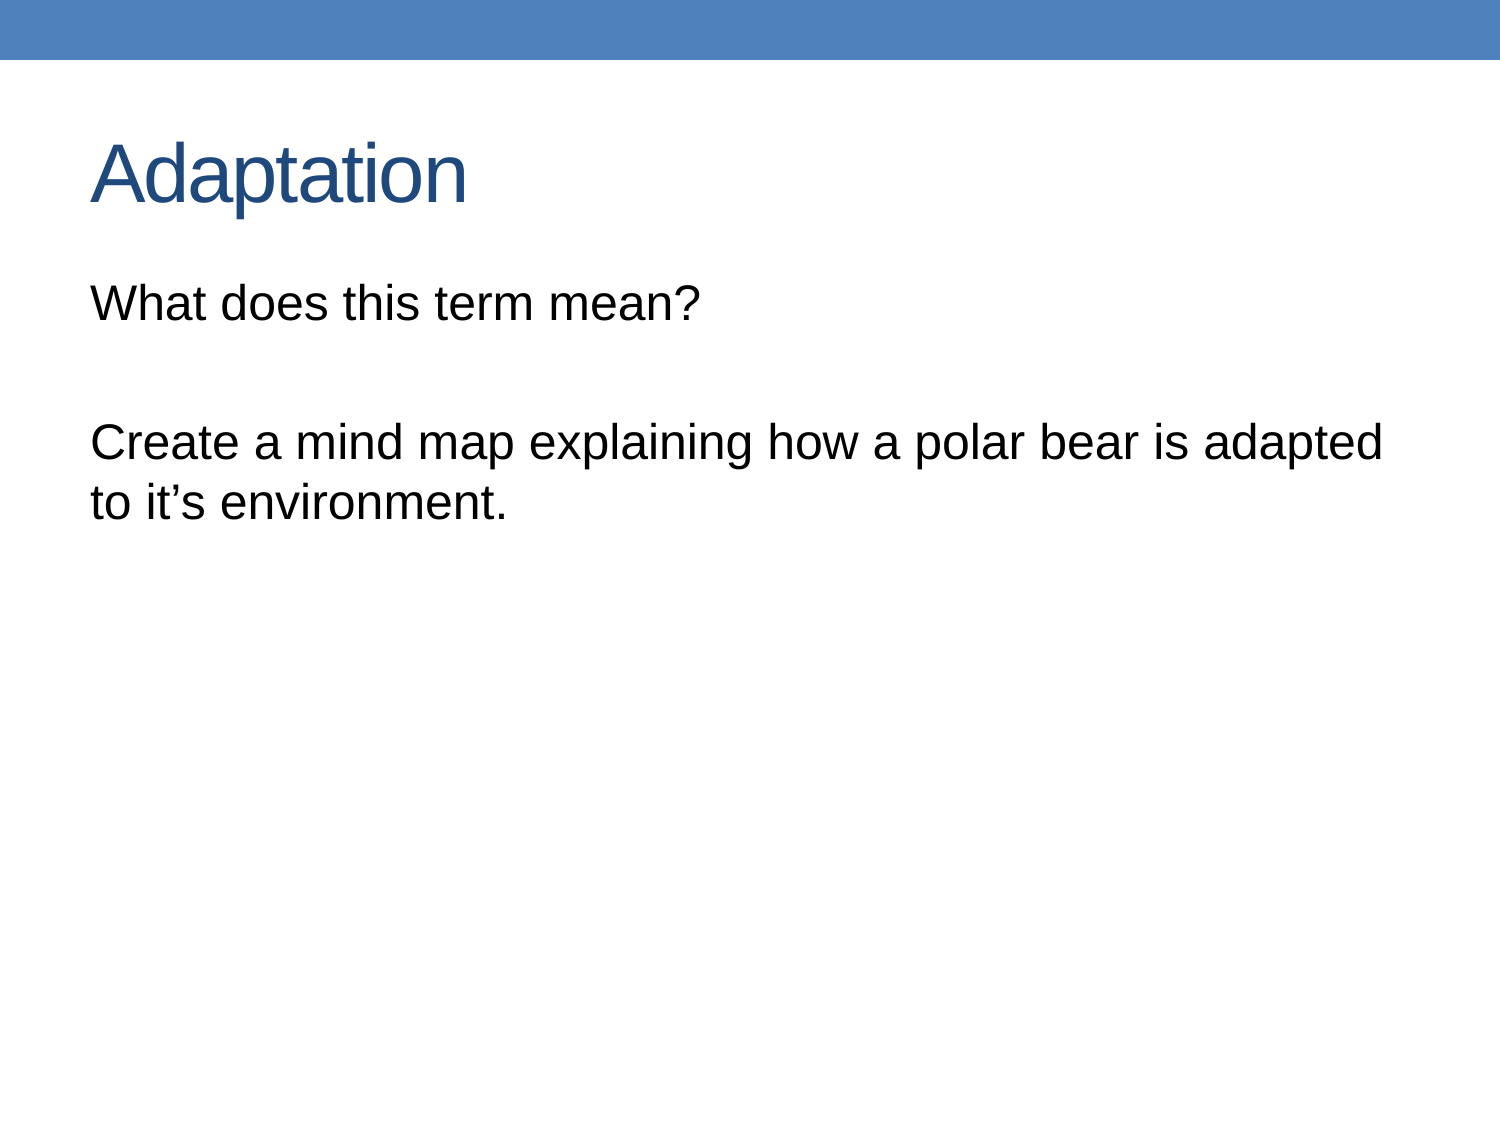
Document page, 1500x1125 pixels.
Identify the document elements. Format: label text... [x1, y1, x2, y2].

list What does this term mean? Create a mind map explaining how a polar bear is adapted to it’s environment. [75, 262, 1425, 1063]
title Adaptation [75, 87, 1425, 250]
